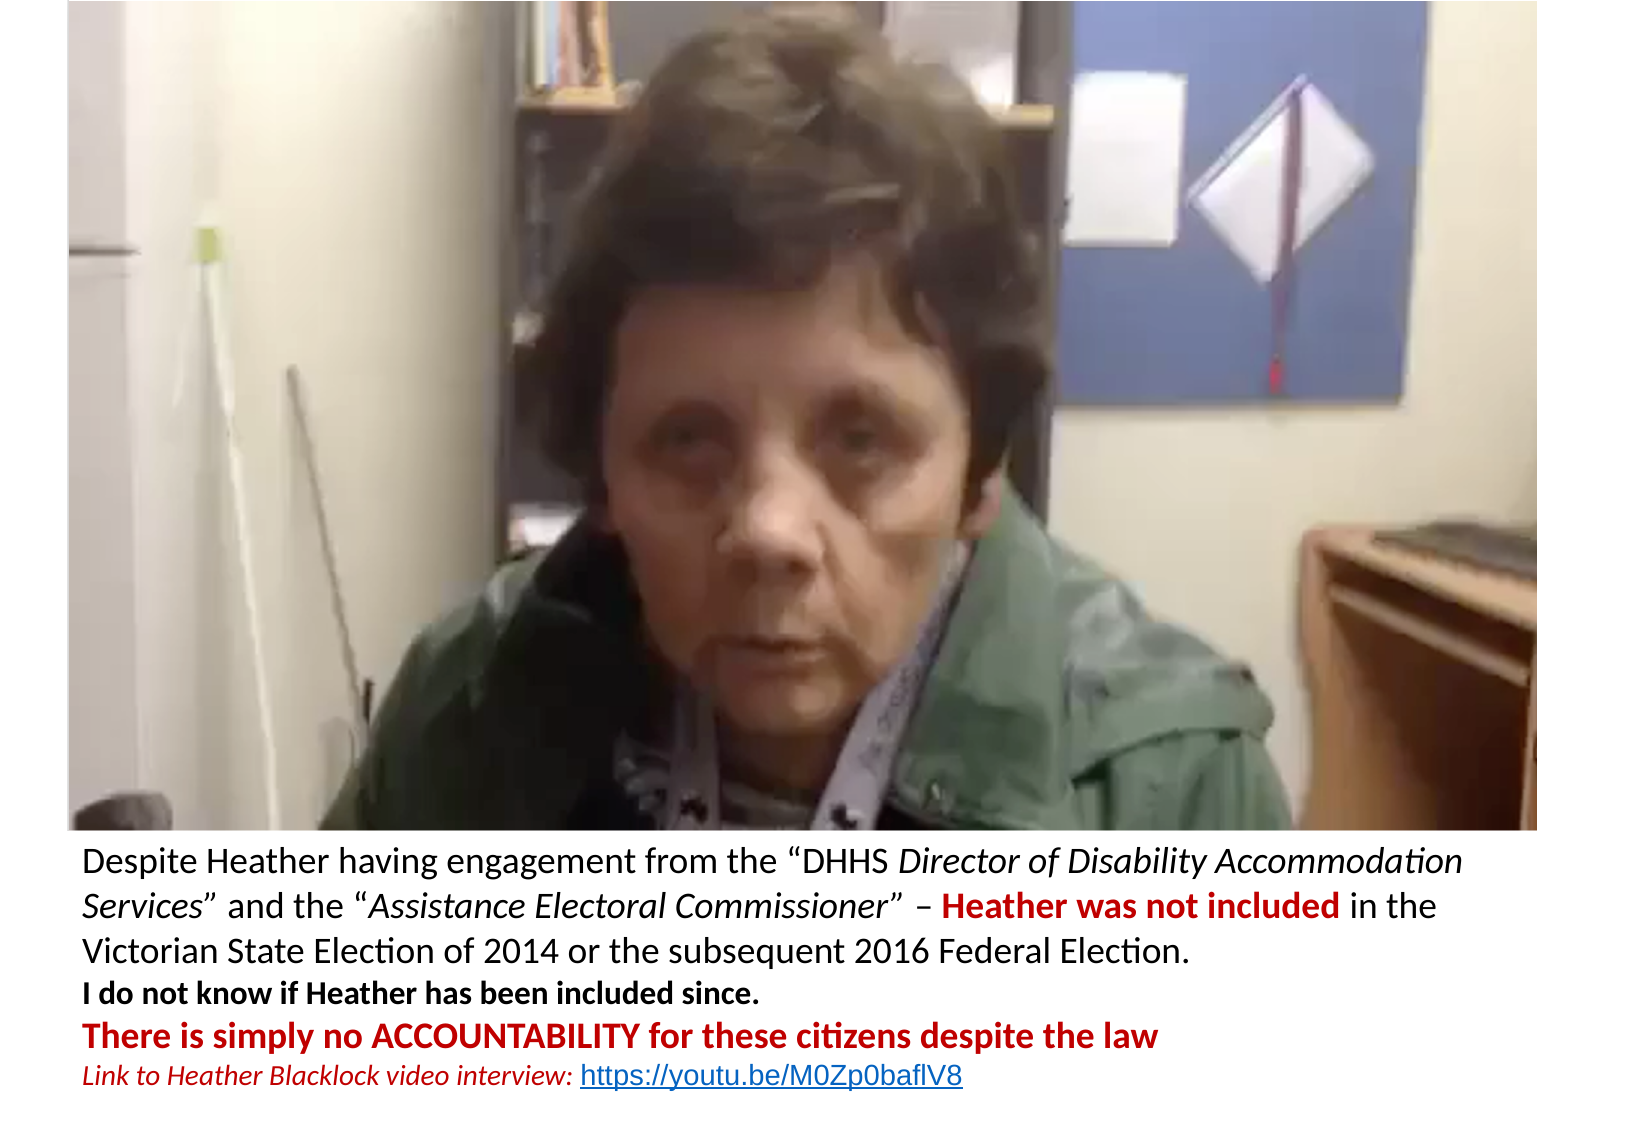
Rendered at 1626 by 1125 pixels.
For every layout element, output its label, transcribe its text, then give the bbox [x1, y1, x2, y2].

picture [67, 0, 1537, 831]
text_box Despite Heather having engagement from the “DHHS Director of Disability Accommodation Services” and the “Assistance Electoral Commissioner” – Heather was not included in the Victorian State Election of 2014 or the subsequent 2016 Federal Election. I do not know if Heather has been included since. There is simply no ACCOUNTABILITY for these citizens despite the law Link to Heather Blacklock video interview: https://youtu.be/M0Zp0baflV8 [67, 828, 1558, 1125]
